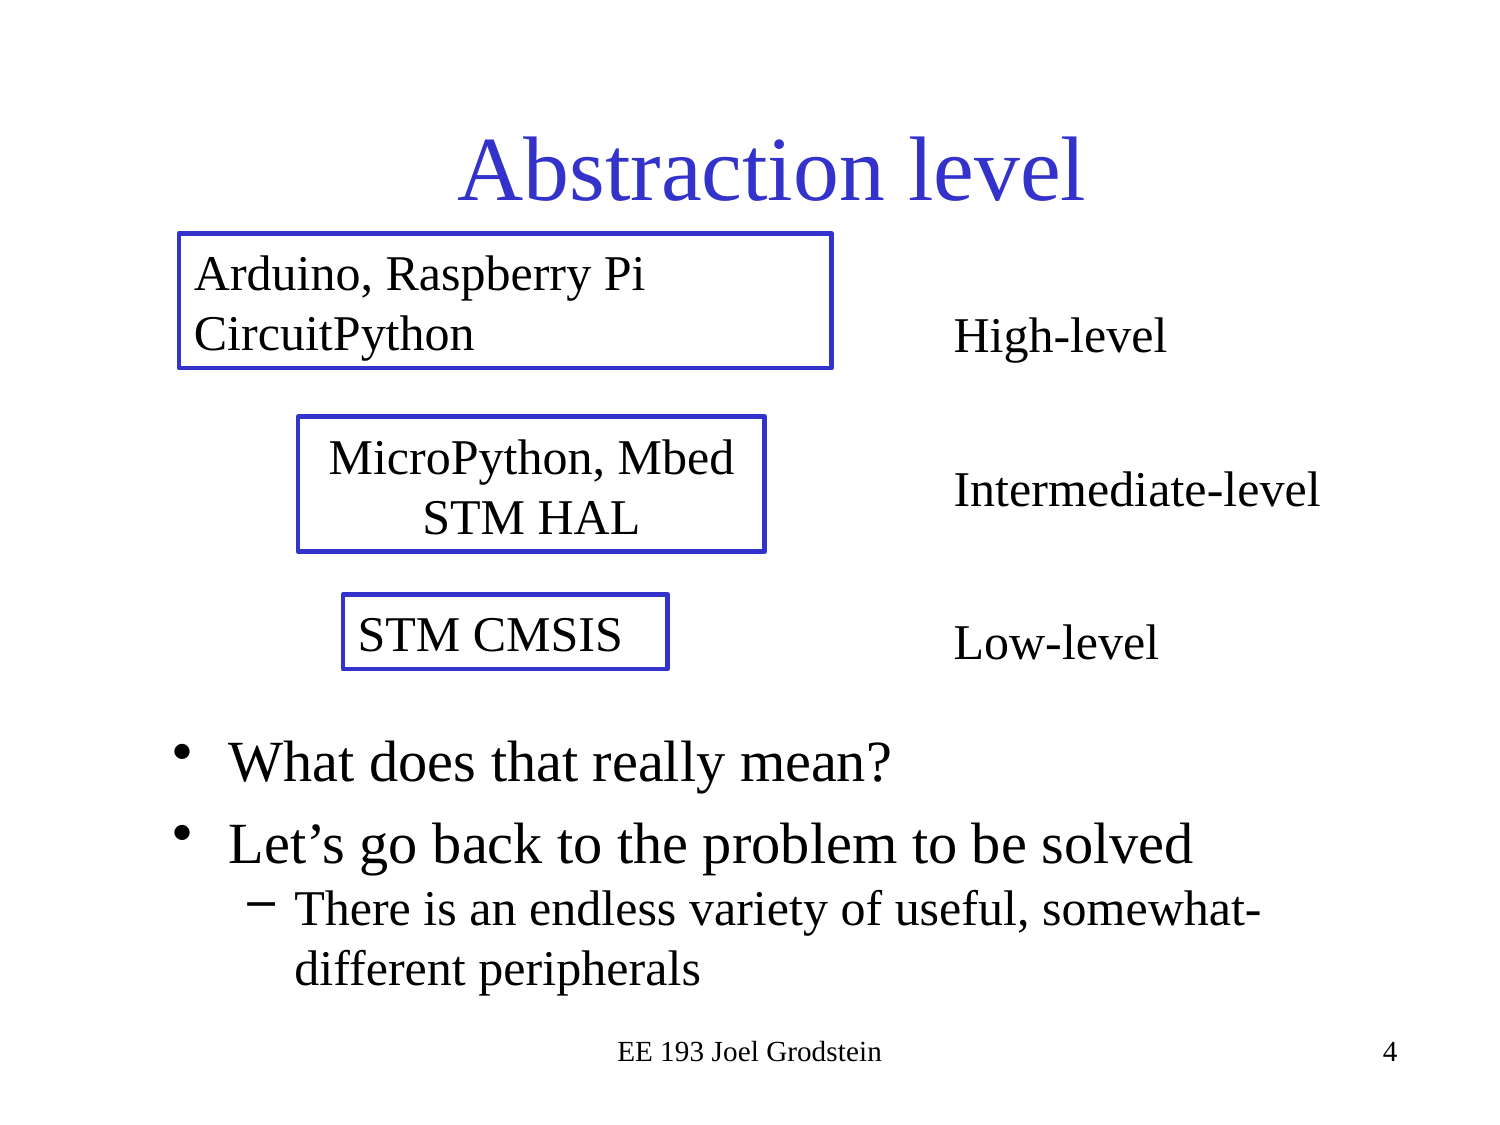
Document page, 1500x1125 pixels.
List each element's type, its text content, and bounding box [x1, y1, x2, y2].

text_box Low-level [938, 602, 1202, 677]
text_box MicroPython, Mbed STM HAL [298, 416, 765, 552]
text_box Arduino, Raspberry Pi CircuitPython [179, 233, 832, 368]
text_box STM CMSIS [342, 594, 668, 670]
list What does that really mean? Let’s go back to the problem to be solved There is an endless variety of useful, somewhat-different peripherals [157, 716, 1388, 1018]
footer EE 193 Joel Grodstein [512, 1024, 988, 1101]
text_box Intermediate-level [938, 449, 1350, 524]
text_box High-level [938, 294, 1239, 370]
title Abstraction level [134, 69, 1410, 258]
